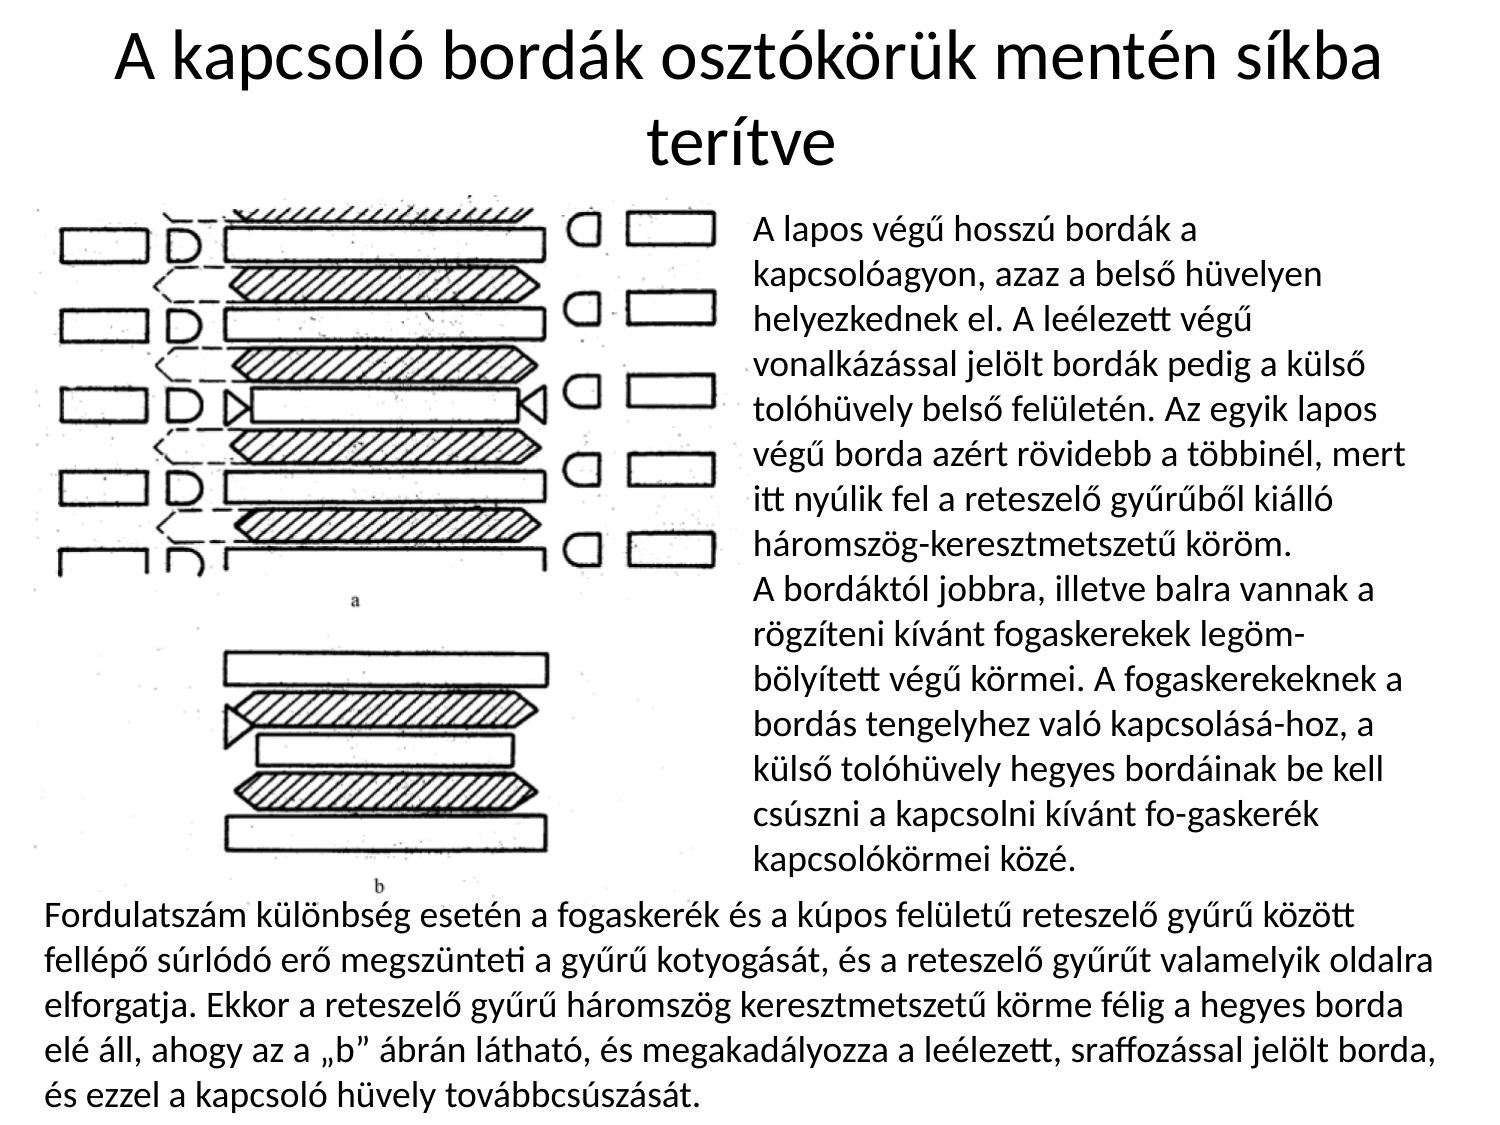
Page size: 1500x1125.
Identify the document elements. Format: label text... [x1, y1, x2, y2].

text_box A lapos végű hosszú bordák a kapcsolóagyon, azaz a belső hüvelyen helyezkednek el. A leélezett végű vonalkázással jelölt bordák pedig a külső tolóhüvely belső felületén. Az egyik lapos végű borda azért rövidebb a többinél, mert itt nyúlik fel a reteszelő gyűrűből kiálló háromszög-keresztmetszetű köröm. A bordáktól jobbra, illetve balra vannak a rögzíteni kívánt fogaskerekek legöm-bölyített végű körmei. A fogaskerekeknek a bordás tengelyhez való kapcsolásá-hoz, a külső tolóhüvely hegyes bordáinak be kell csúszni a kapcsolni kívánt fo-gaskerék kapcsolókörmei közé. [764, 196, 1436, 882]
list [29, 184, 760, 928]
title A kapcsoló bordák osztókörük mentén síkba terítve [0, 0, 1500, 188]
text_box Fordulatszám különbség esetén a fogaskerék és a kúpos felületű reteszelő gyűrű között fellépő súrlódó erő megszünteti a gyűrű kotyogását, és a reteszelő gyűrűt valamelyik oldalra elforgatja. Ekkor a reteszelő gyűrű háromszög keresztmetszetű körme félig a hegyes borda elé áll, ahogy az a „b” ábrán látható, és megakadályozza a leélezett, sraffozással jelölt borda, és ezzel a kapcsoló hüvely továbbcsúszását. [29, 882, 1459, 1123]
